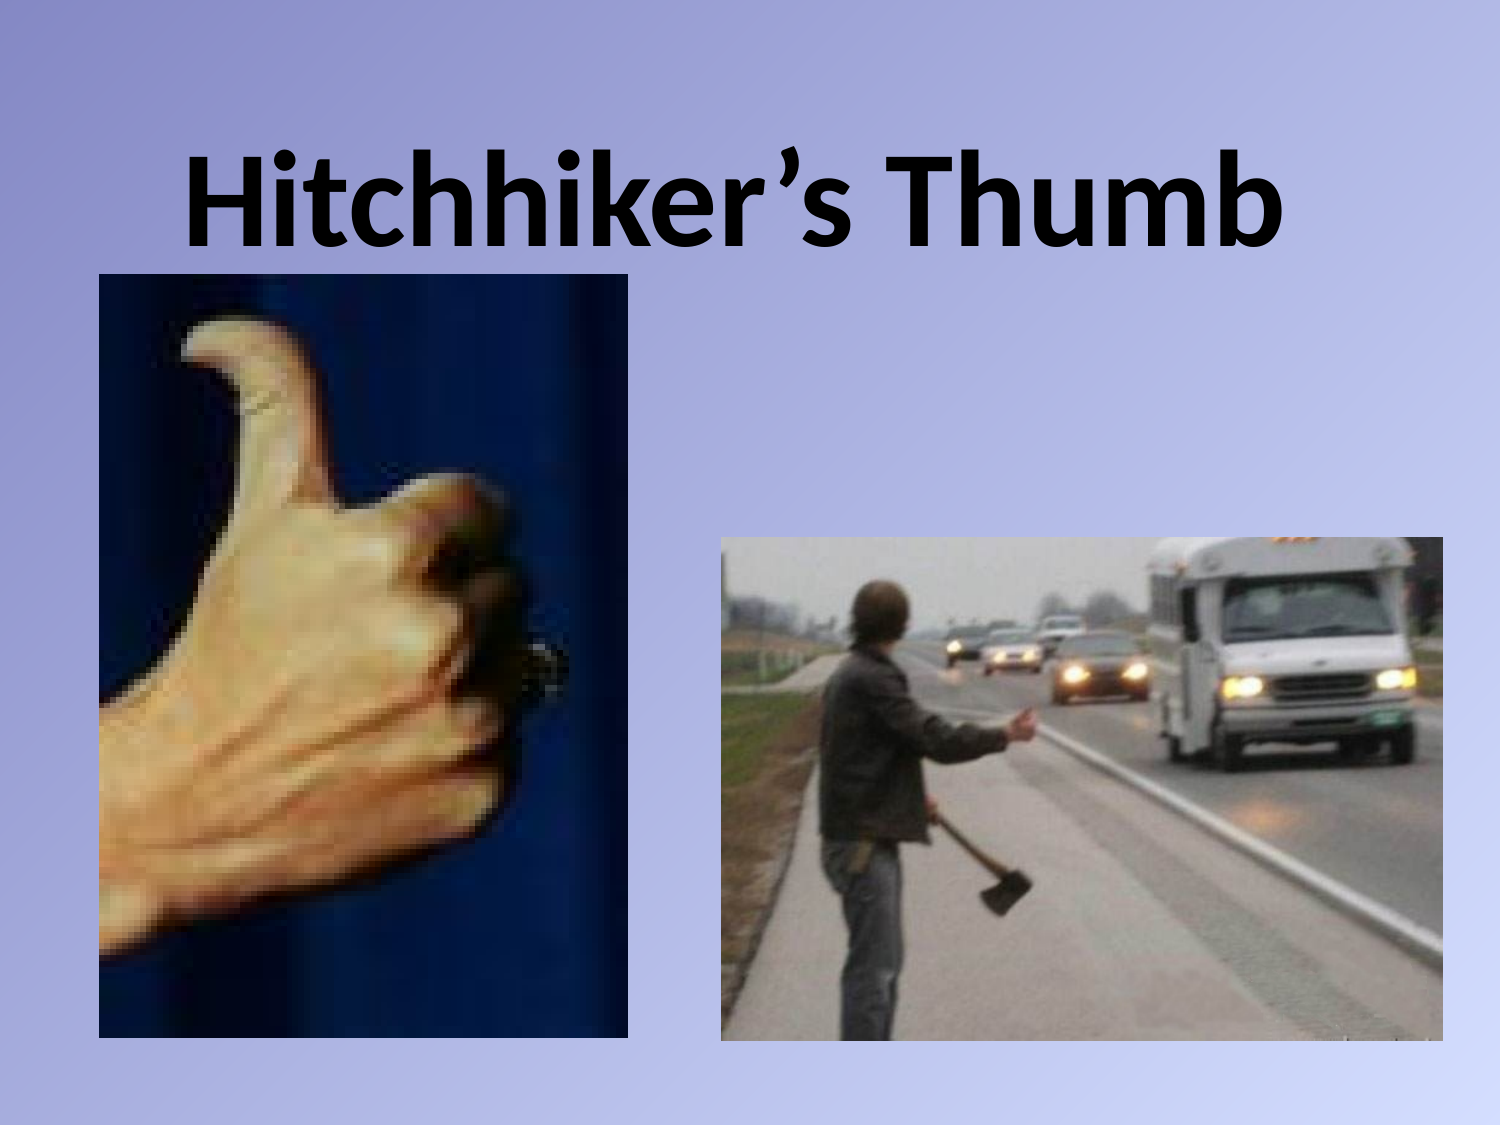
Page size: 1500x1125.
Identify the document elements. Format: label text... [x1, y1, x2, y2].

title Hitchhiker’s Thumb [75, 45, 1425, 338]
picture [721, 537, 1443, 1041]
picture [99, 274, 629, 1038]
